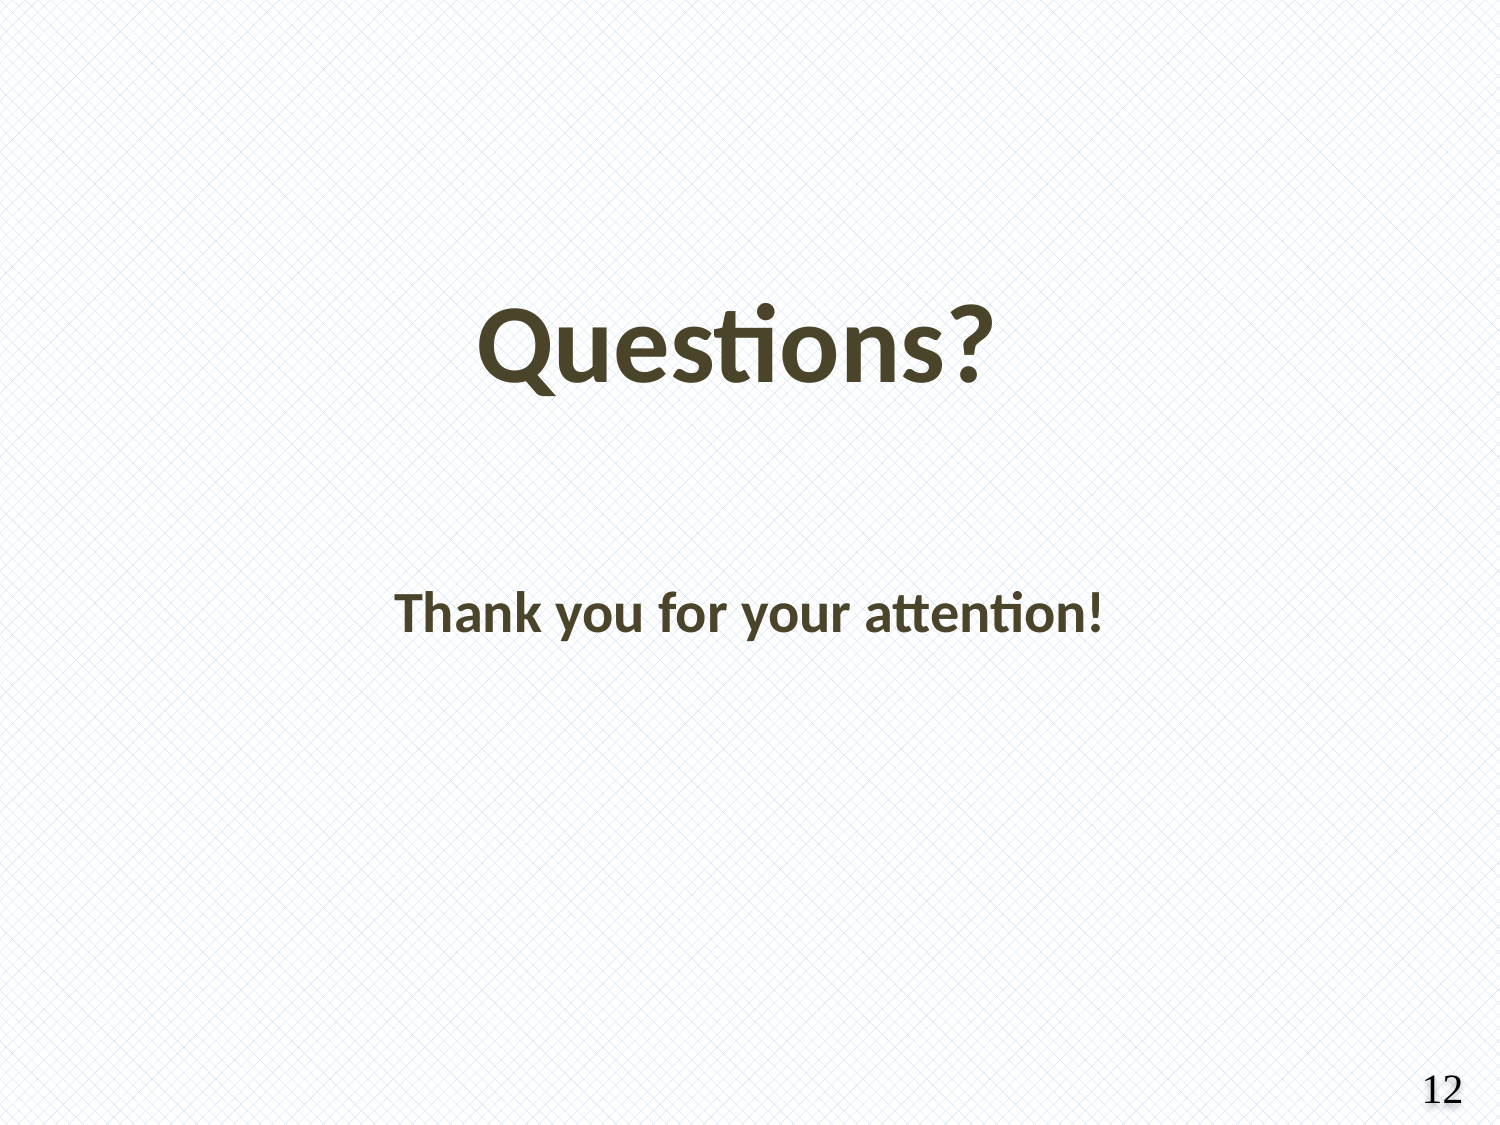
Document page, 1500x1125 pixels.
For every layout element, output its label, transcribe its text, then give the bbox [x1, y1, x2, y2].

text_box 12 [1384, 1049, 1500, 1125]
list Questions? Thank you for your attention! [75, 262, 1425, 1005]
